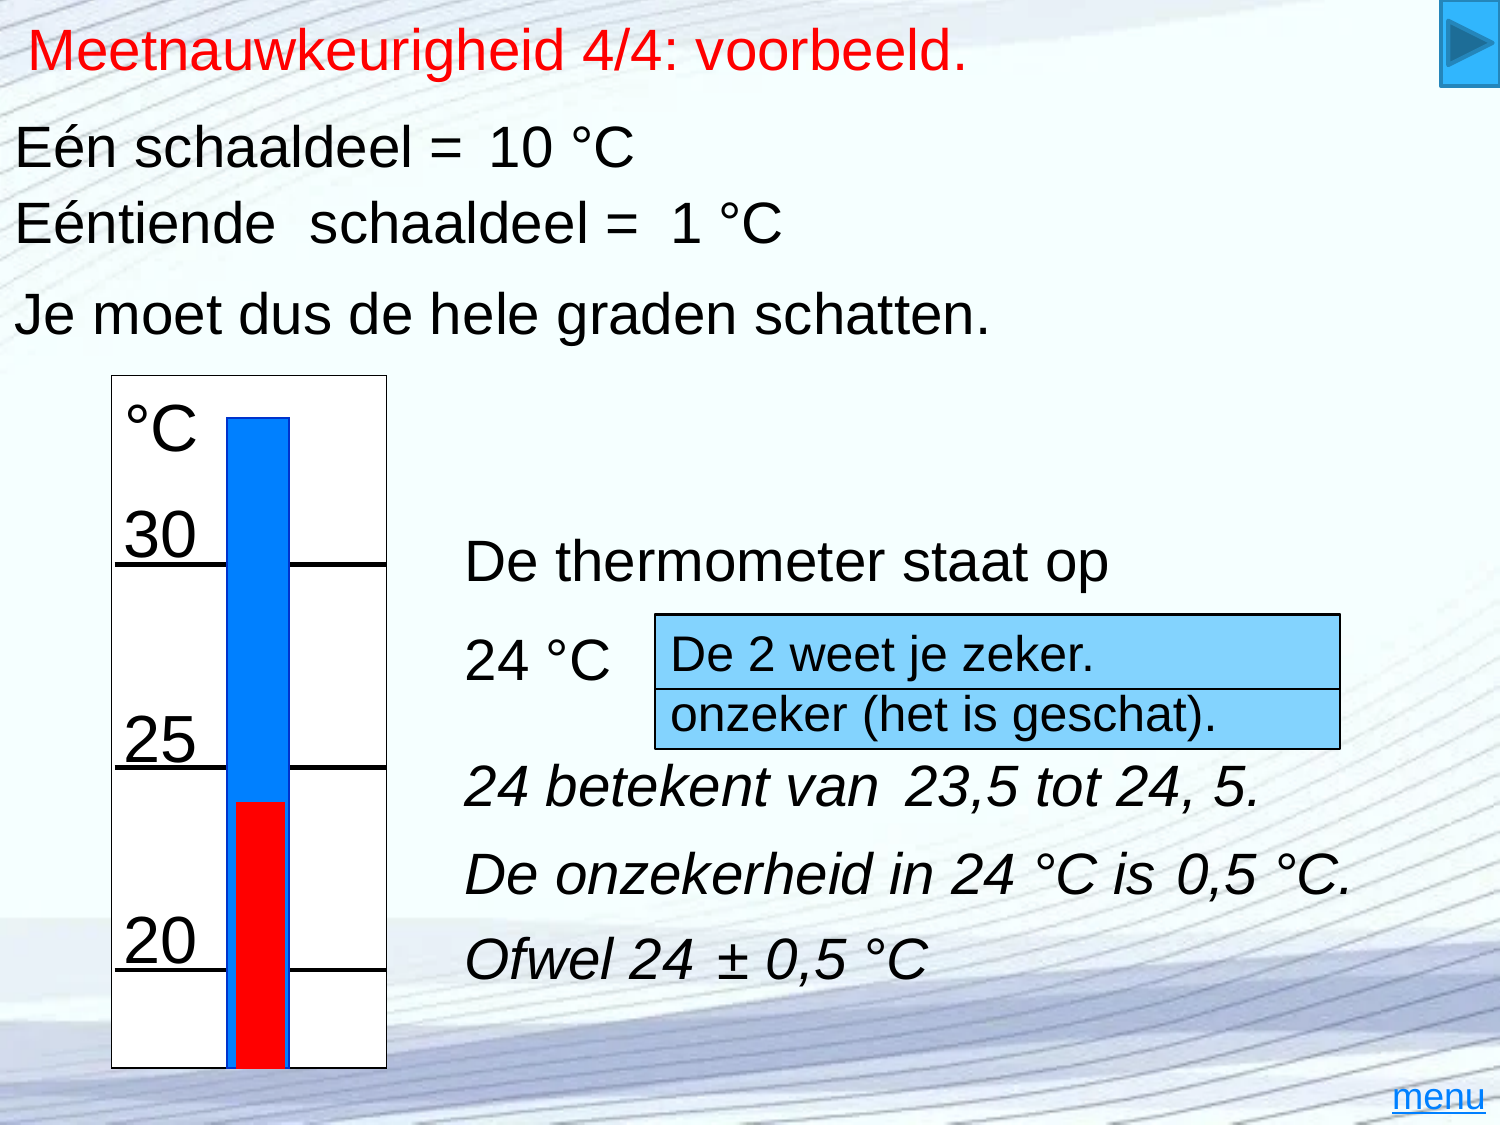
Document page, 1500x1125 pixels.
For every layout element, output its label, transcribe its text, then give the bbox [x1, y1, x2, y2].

text_box [1439, 0, 1500, 88]
text_box Eén schaaldeel = [0, 101, 12, 177]
text_box Je moet dus de hele graden schatten. [0, 268, 1500, 354]
text_box Ofwel 24 [449, 913, 702, 999]
text_box menu [1329, 1064, 1500, 1125]
text_box De 2 weet je zeker. [655, 614, 1341, 690]
text_box 24 betekent van [450, 740, 890, 826]
text_box 24 °C [449, 614, 655, 700]
text_box De onzekerheid in 24 °C is [450, 828, 1161, 914]
text_box Het laatste cijfer (de 4) is onzeker (het is geschat). [655, 690, 1341, 750]
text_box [107, 375, 387, 1069]
picture [0, 354, 1500, 1125]
text_box 1 °C [655, 208, 857, 263]
text_box ± 0,5 °C [702, 913, 978, 999]
text_box 23,5 tot 24, 5. [890, 740, 1283, 826]
text_box Eéntiende schaaldeel = [0, 177, 655, 263]
text_box De thermometer staat op [450, 515, 1403, 601]
text_box 0,5 °C. [1161, 828, 1375, 914]
title Meetnauwkeurigheid 4/4: voorbeeld. [12, 4, 1288, 208]
picture [0, 0, 1500, 268]
